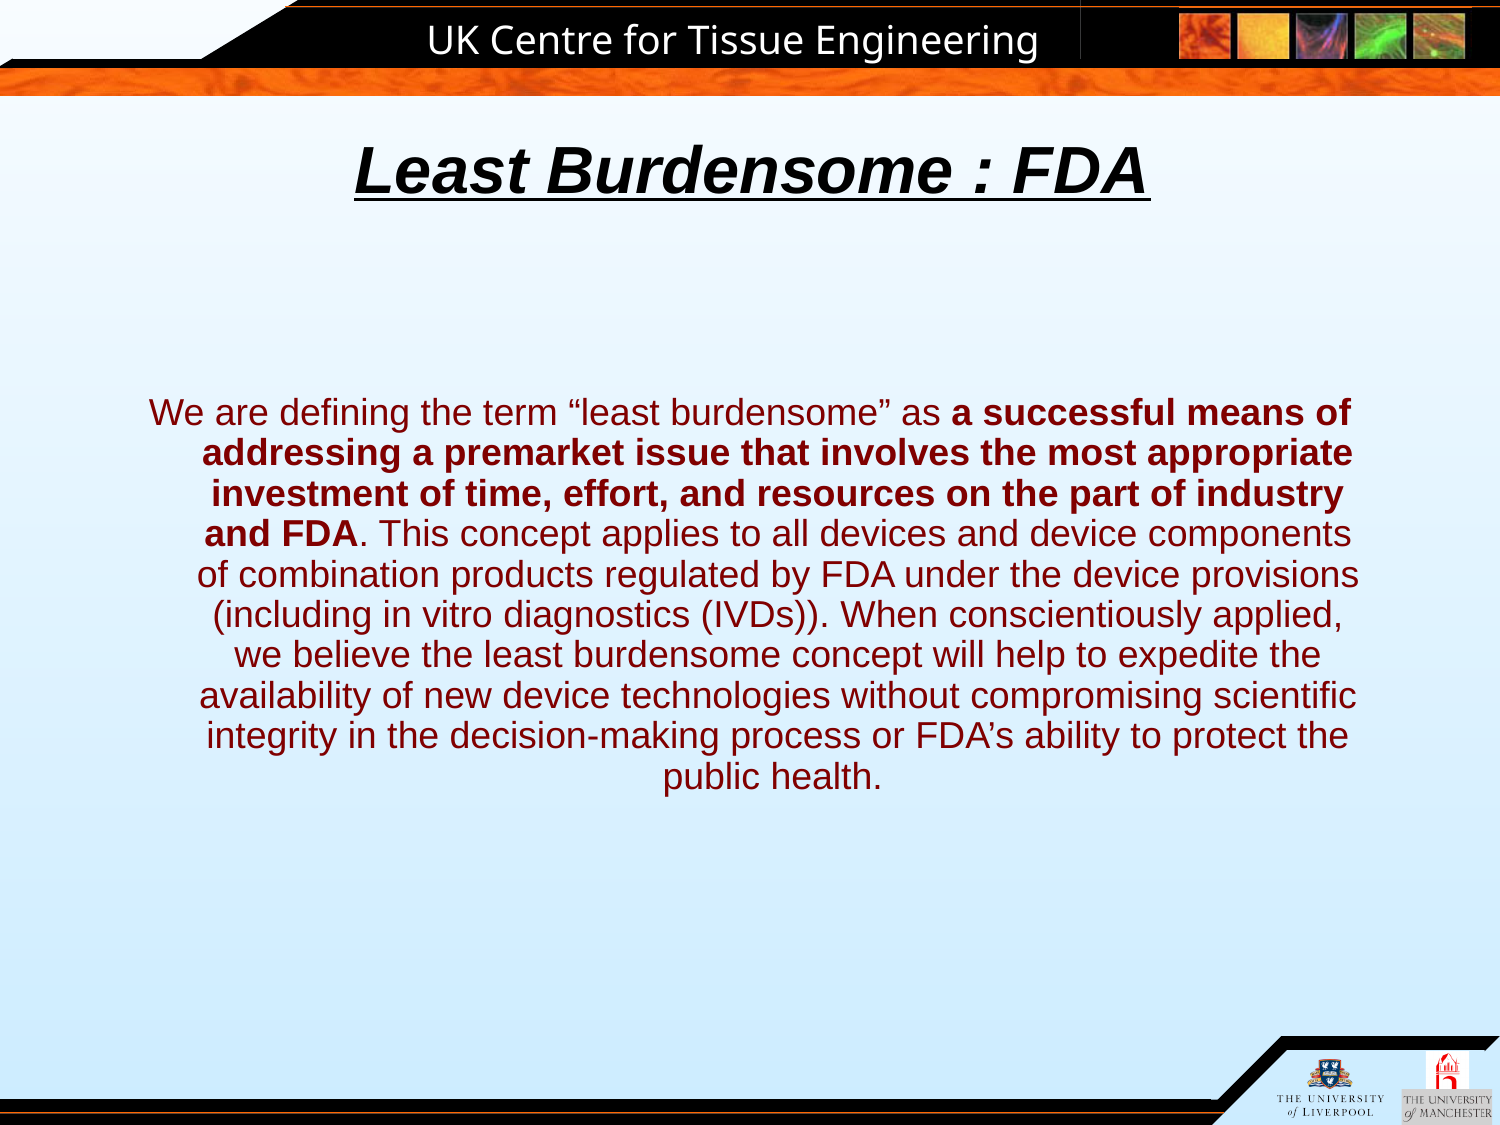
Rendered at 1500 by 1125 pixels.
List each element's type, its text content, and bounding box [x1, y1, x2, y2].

picture [0, 68, 1500, 96]
picture [1277, 1059, 1384, 1118]
list We are defining the term “least burdensome” as a successful means of addressing a premarket issue that involves the most appropriate investment of time, effort, and resources on the part of industry and FDA. This concept applies to all devices and device components of combination products regulated by FDA under the device provisions (including in vitro diagnostics (IVDs)). When conscientiously applied, we believe the least burdensome concept will help to expedite the availability of new device technologies without compromising scientific integrity in the decision-making process or FDA’s ability to protect the public health. [112, 385, 1388, 894]
picture [285, 0, 1500, 59]
picture [1401, 1051, 1493, 1125]
title Least Burdensome : FDA [41, 99, 1465, 315]
picture [0, 1112, 1224, 1125]
